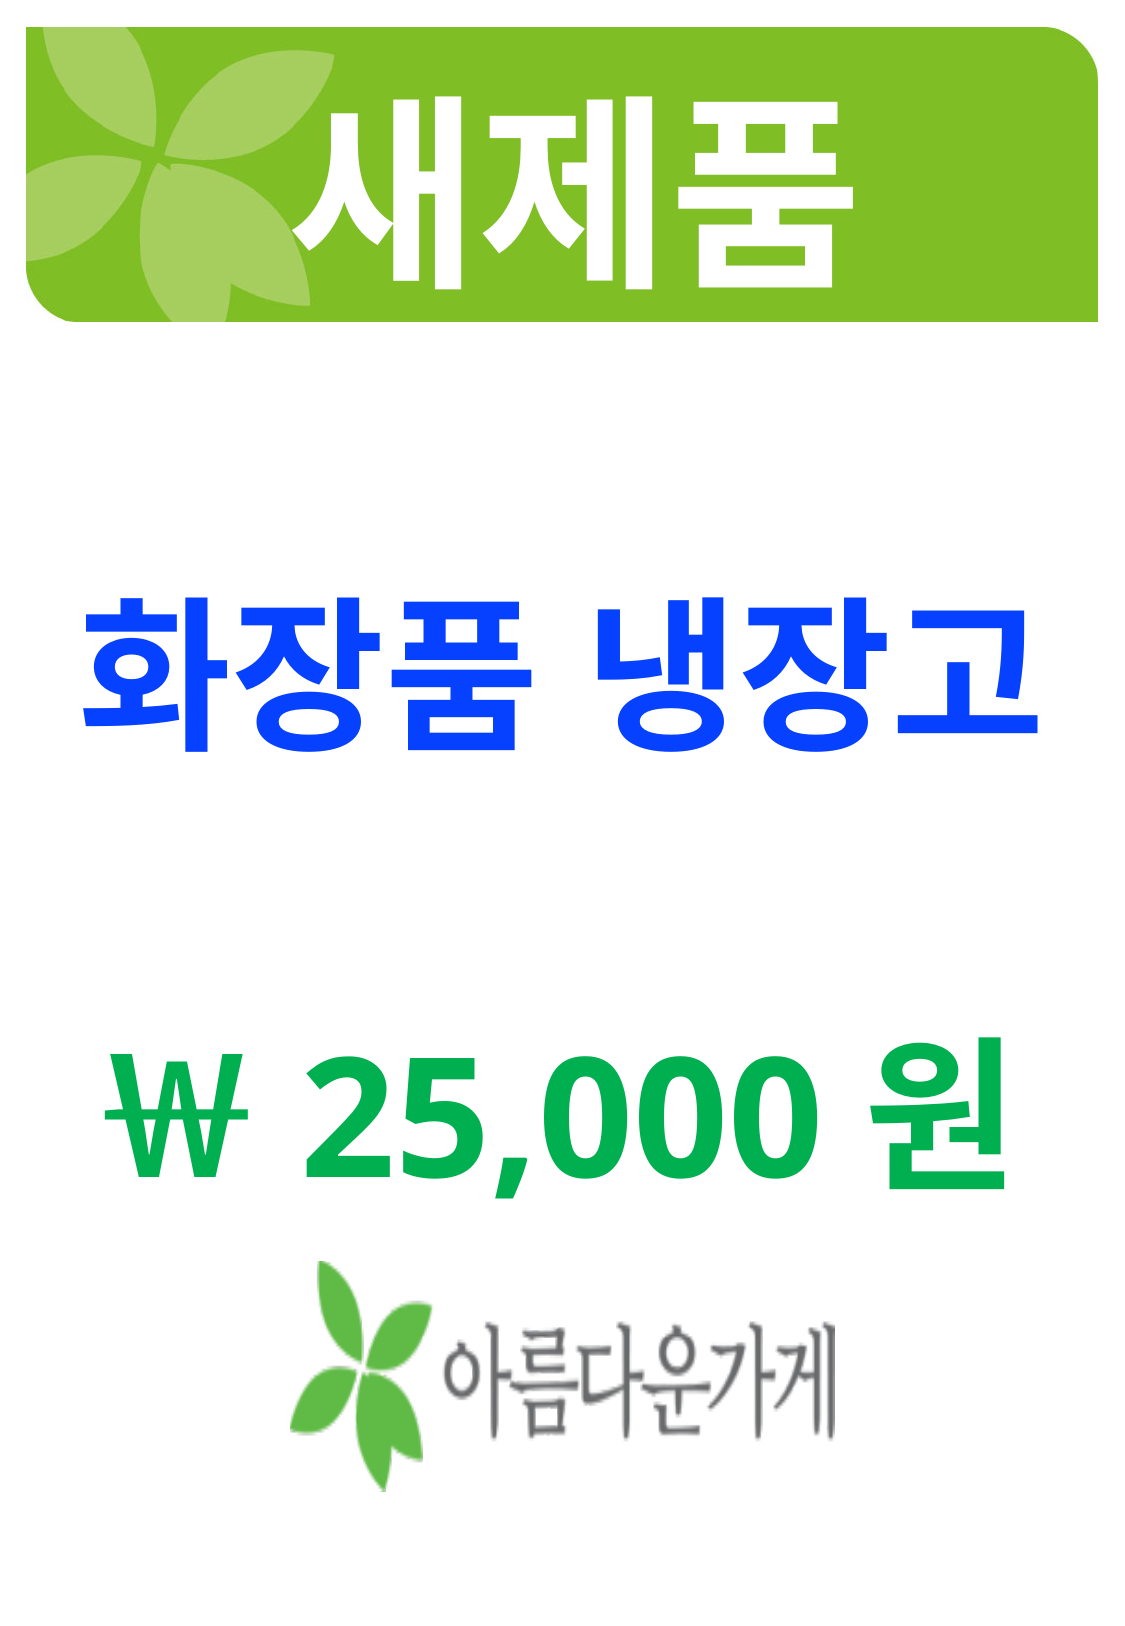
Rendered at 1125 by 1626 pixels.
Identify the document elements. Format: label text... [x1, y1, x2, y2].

picture [290, 1261, 835, 1492]
picture [26, 27, 1099, 322]
text_box ￦25,000원 [0, 1003, 1118, 1219]
text_box 화장품 냉장고 [0, 564, 1125, 779]
